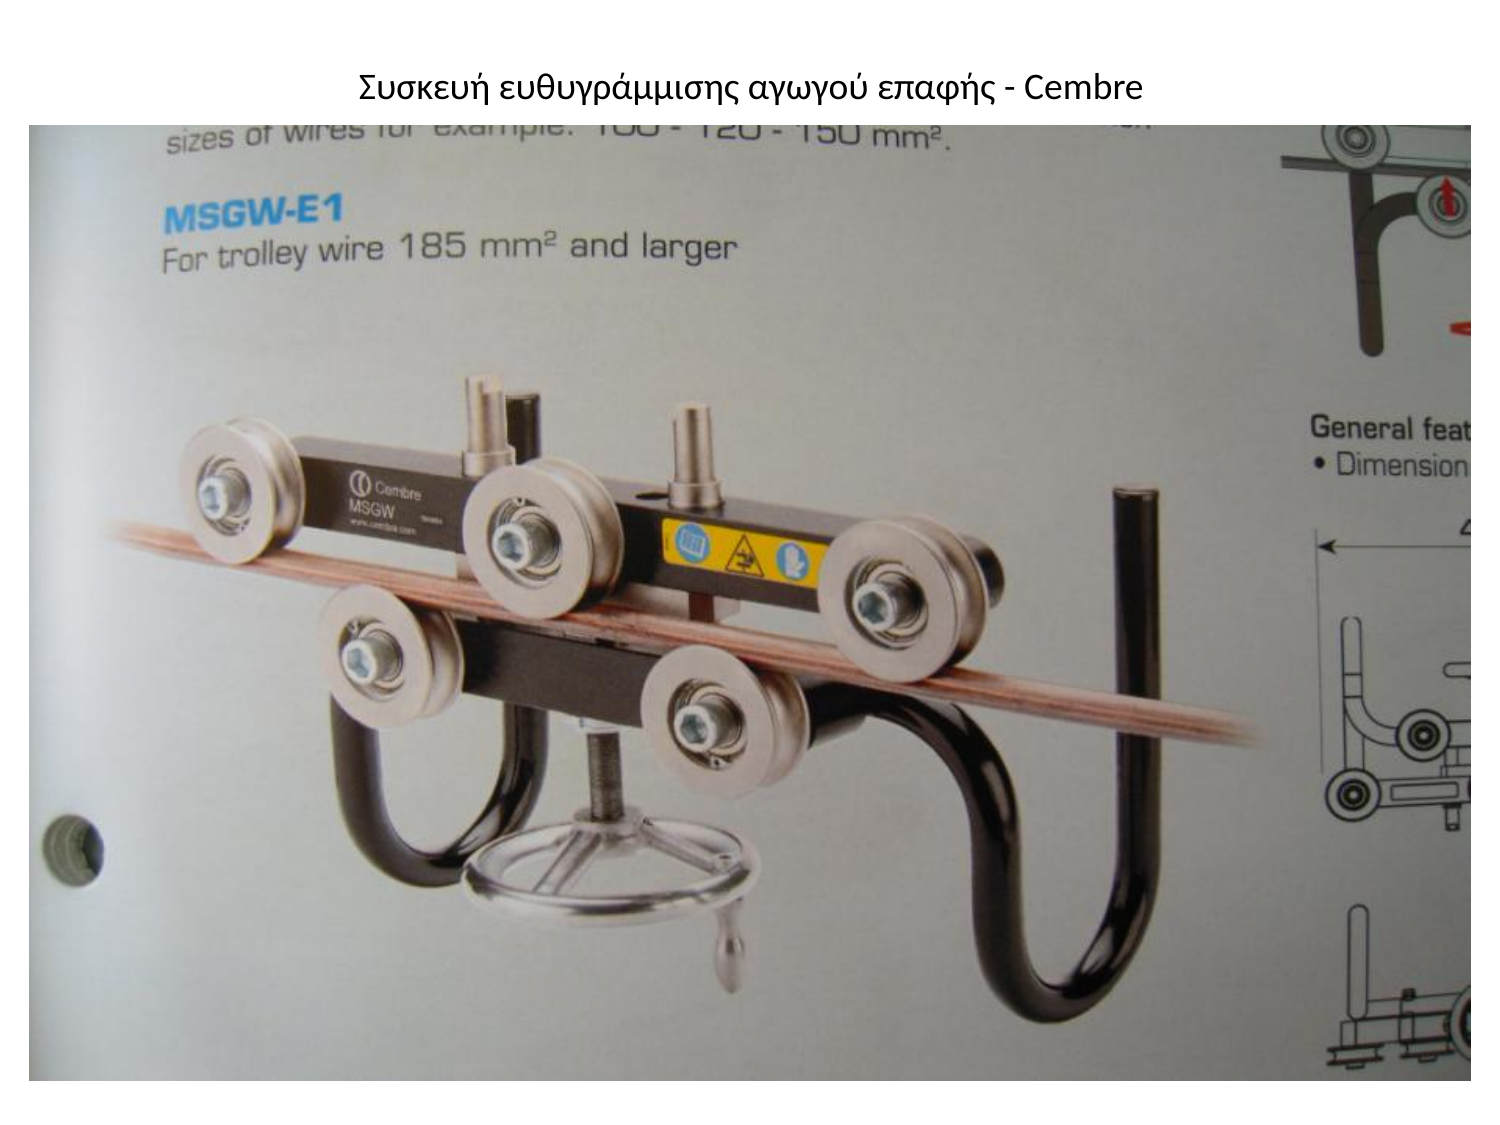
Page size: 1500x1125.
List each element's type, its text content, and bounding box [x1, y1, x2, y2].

title Συσκευή ευθυγράμμισης αγωγού επαφής - Cembre [76, 31, 1427, 123]
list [29, 125, 1471, 1081]
